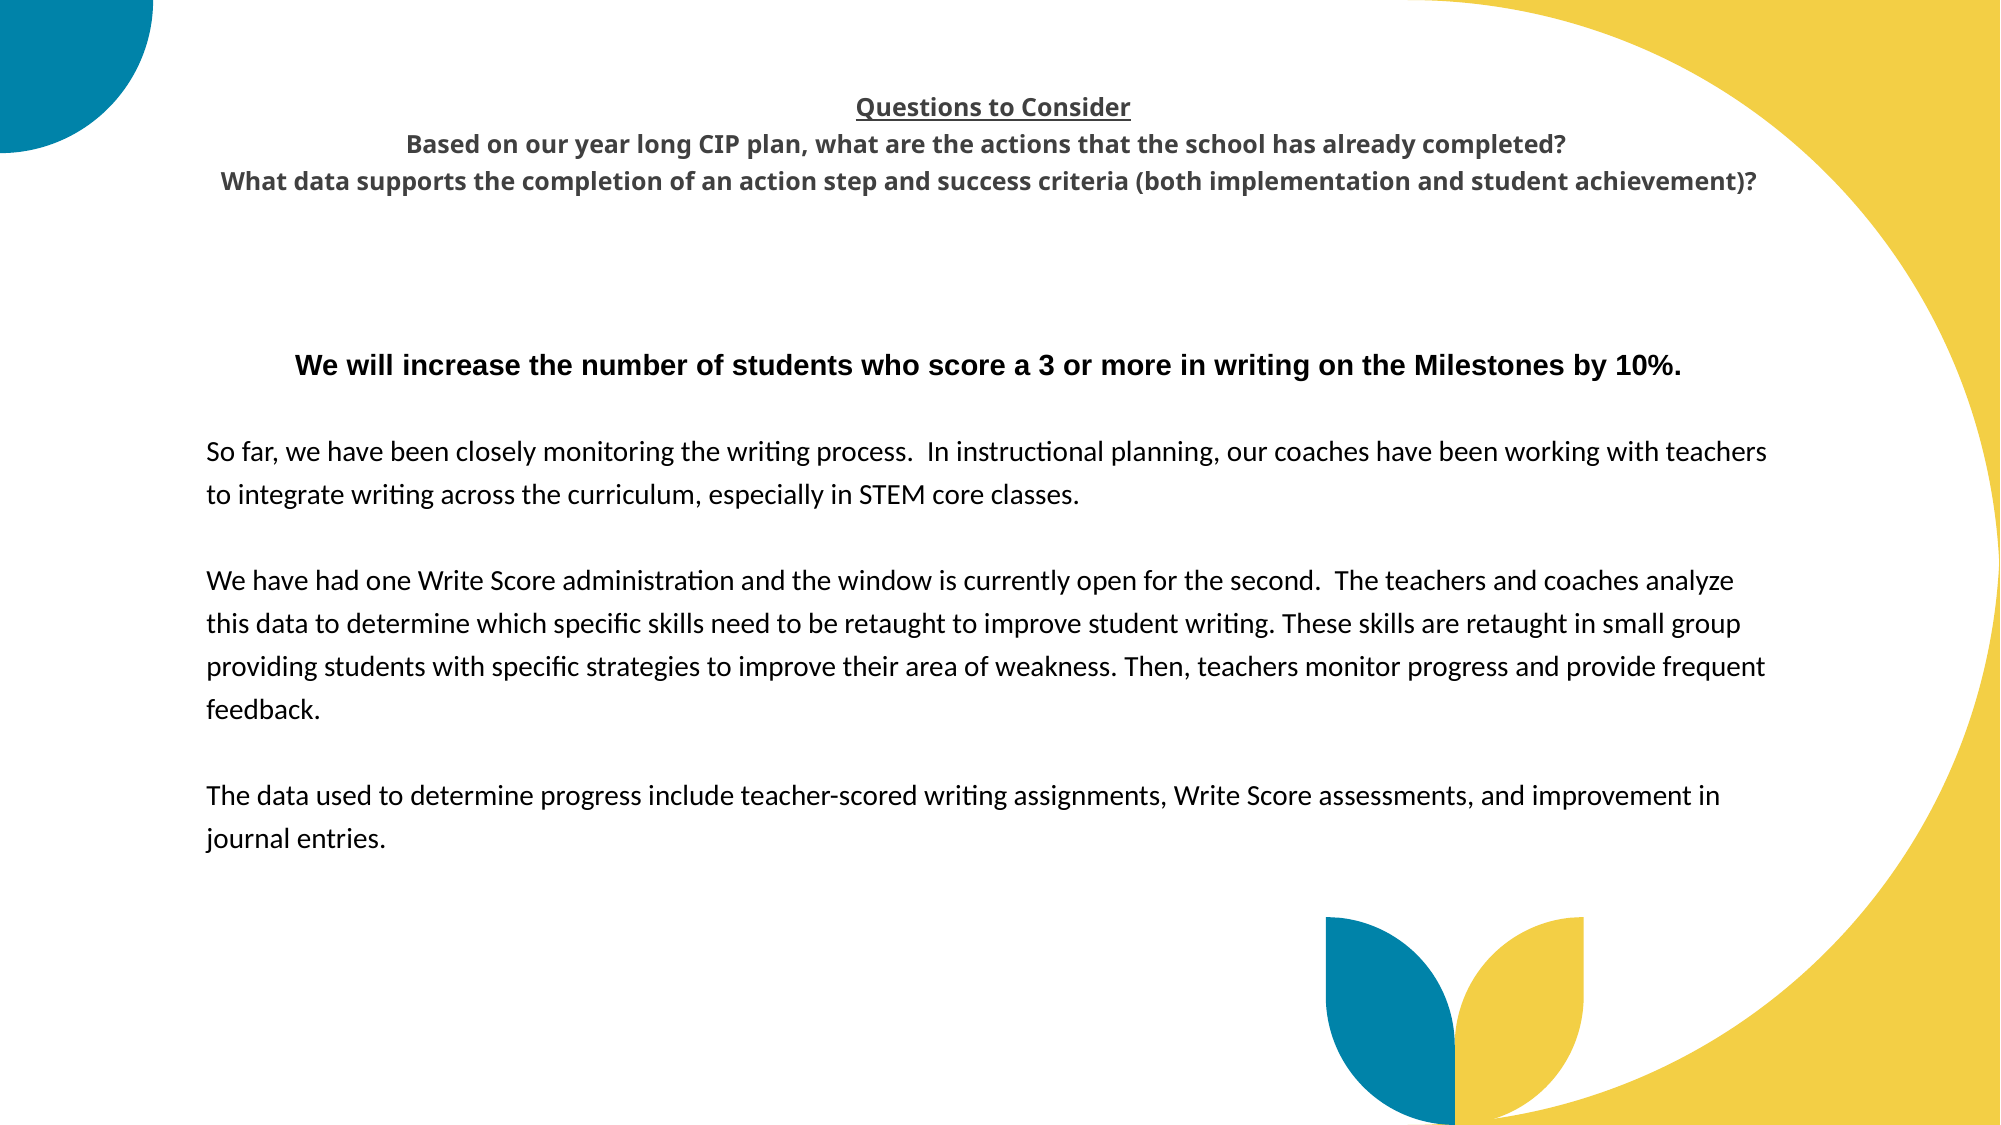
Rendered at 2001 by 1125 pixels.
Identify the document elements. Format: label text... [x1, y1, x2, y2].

title Questions to Consider Based on our year long CIP plan, what are the actions that the school has already completed?​ What data supports the completion of an action step and success criteria (both implementation and student achievement)? [56, 88, 1932, 307]
list We will increase the number of students who score a 3 or more in writing on the Milestones by 10%. So far, we have been closely monitoring the writing process. In instructional planning, our coaches have been working with teachers to integrate writing across the curriculum, especially in STEM core classes. We have had one Write Score administration and the window is currently open for the second. The teachers and coaches analyze this data to determine which specific skills need to be retaught to improve student writing. These skills are retaught in small group providing students with specific strategies to improve their area of weakness. Then, teachers monitor progress and provide frequent feedback. The data used to determine progress include teacher-scored writing assignments, Write Score assessments, and improvement in journal entries. [191, 330, 1796, 884]
